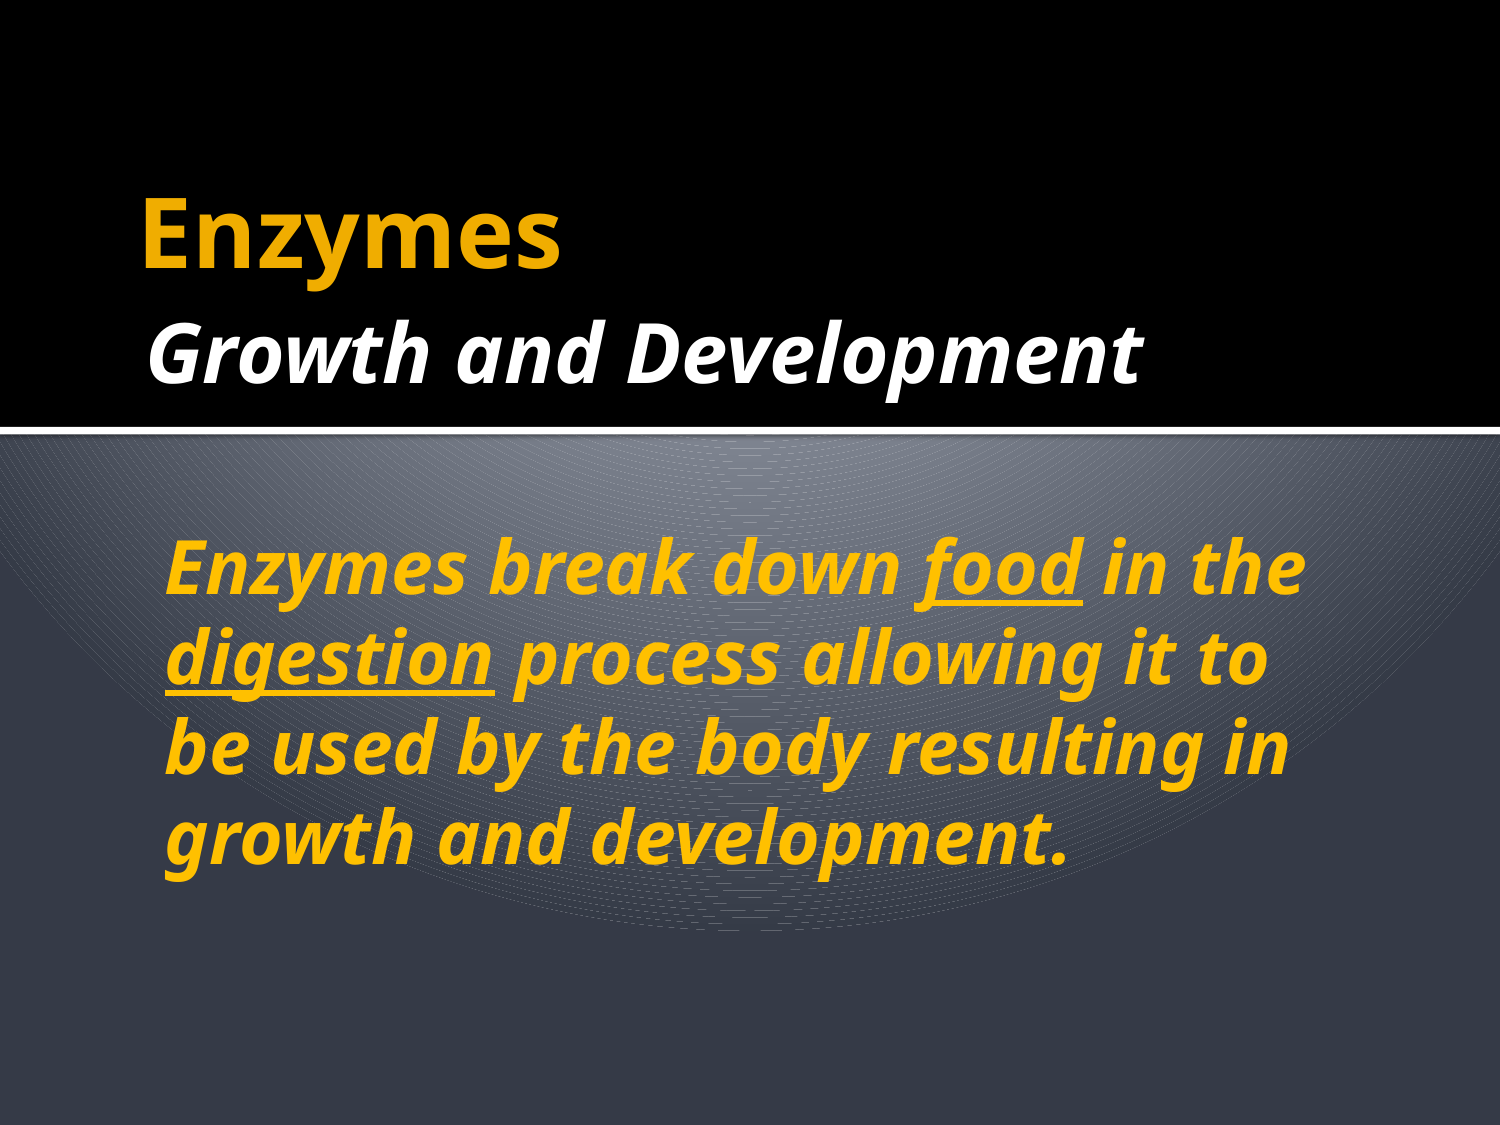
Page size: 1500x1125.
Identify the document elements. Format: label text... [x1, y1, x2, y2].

text_box Enzymes break down food in the digestion process allowing it to be used by the body resulting in growth and development. [150, 512, 1388, 958]
list Growth and Development [121, 299, 1438, 413]
title Enzymes [123, 19, 1438, 288]
